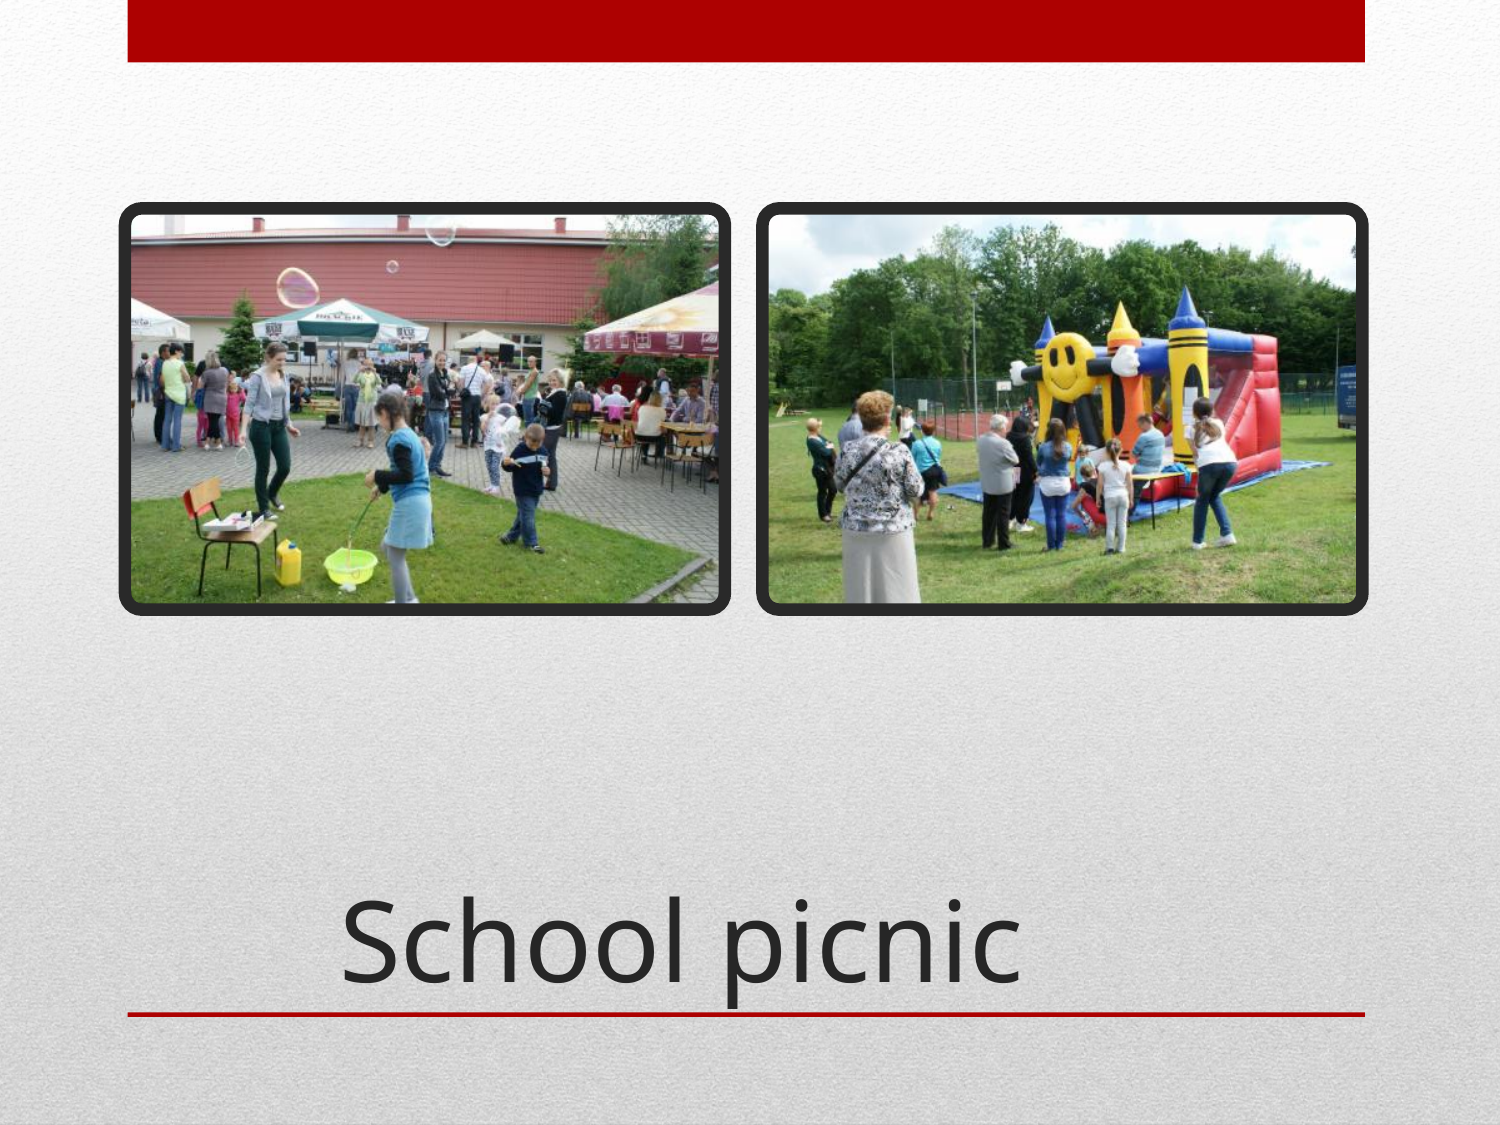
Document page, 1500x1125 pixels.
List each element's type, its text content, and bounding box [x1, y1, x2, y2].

title School picnic [125, 750, 1238, 1013]
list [762, 208, 1363, 610]
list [124, 208, 726, 610]
